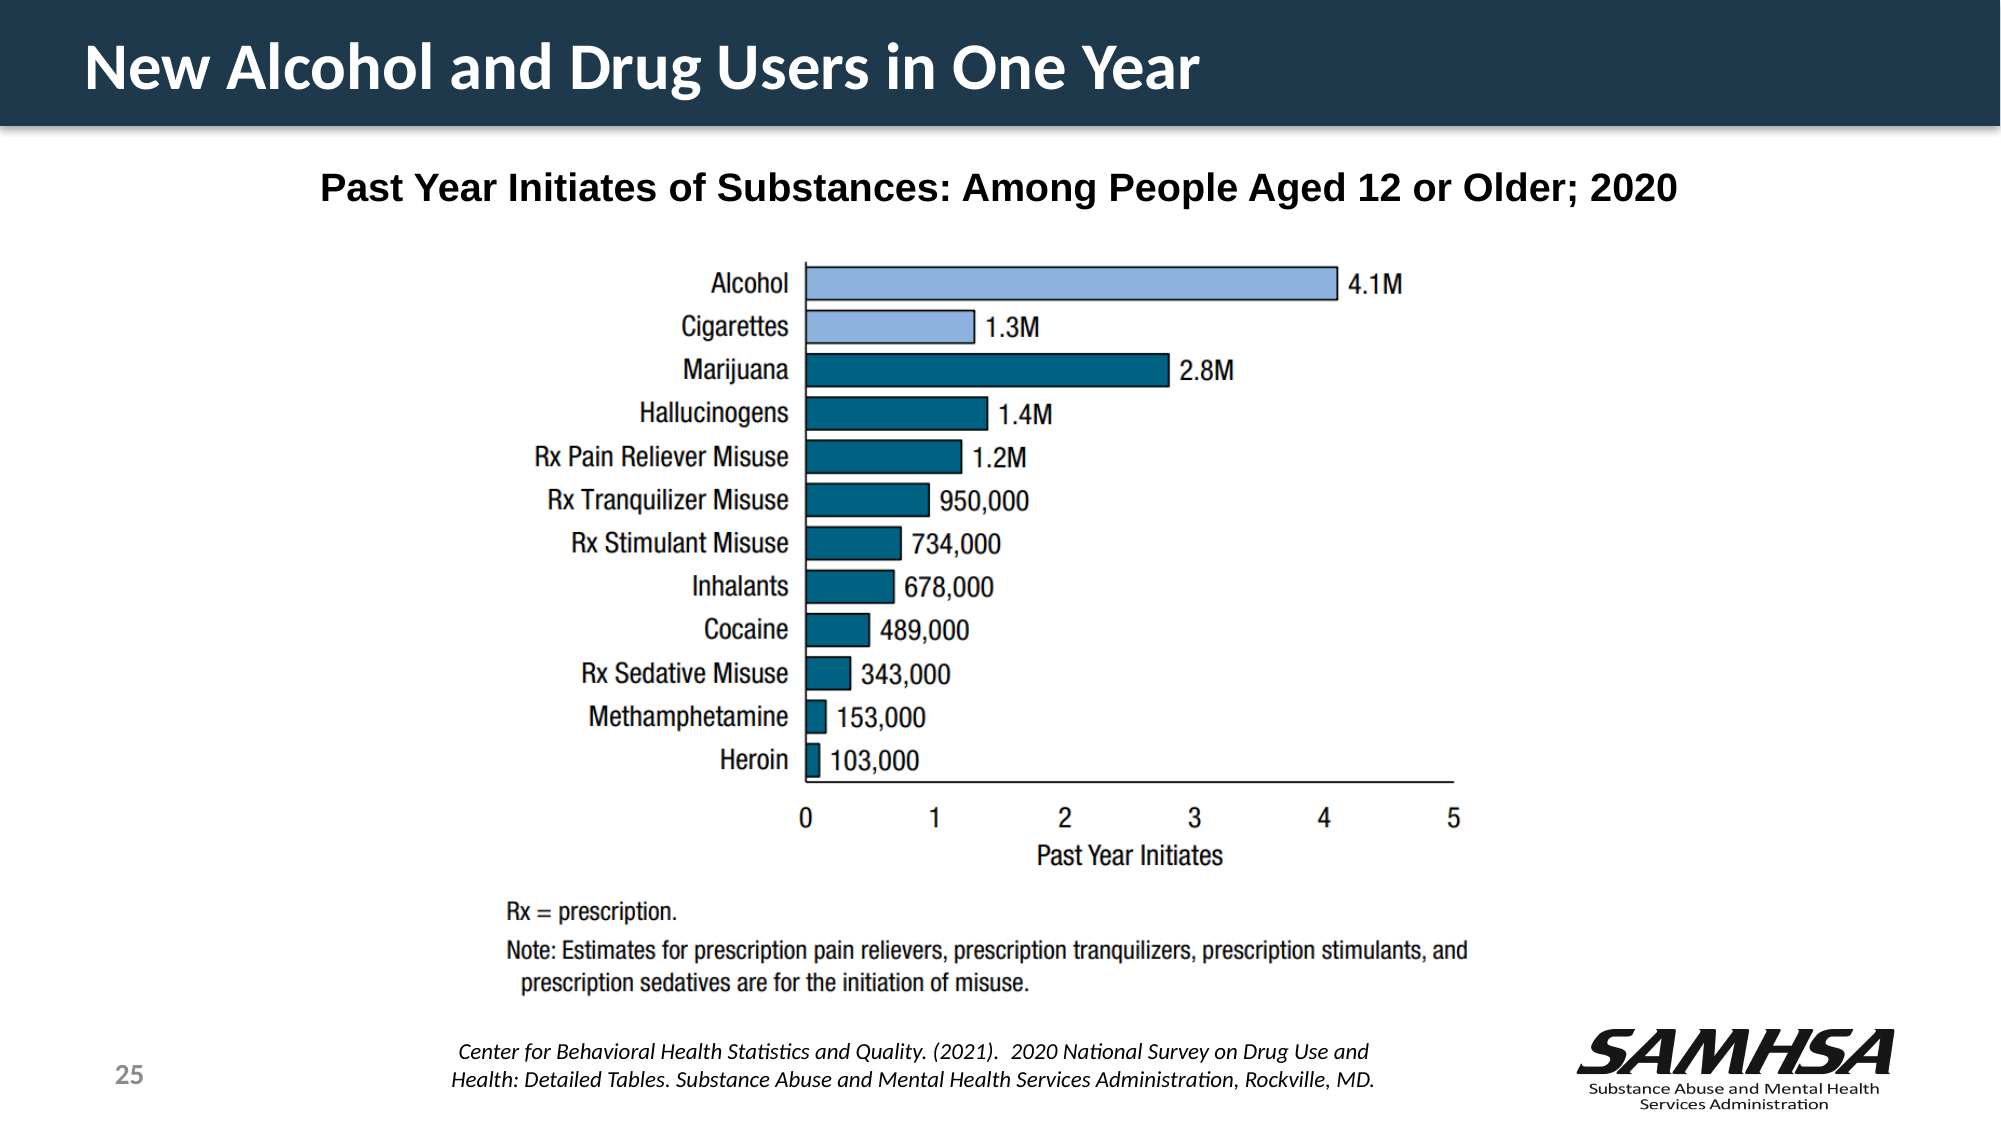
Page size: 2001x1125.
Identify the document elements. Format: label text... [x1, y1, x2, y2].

picture [1573, 1029, 1900, 1117]
title New Alcohol and Drug Users in One Year [69, 10, 1900, 115]
text_box Center for Behavioral Health Statistics and Quality. (2021). 2020 National Survey on Drug Use and Health: Detailed Tables. Substance Abuse and Mental Health Services Administration, Rockville, MD. [426, 1029, 1402, 1100]
picture [456, 239, 1535, 1009]
text_box Past Year Initiates of Substances: Among People Aged 12 or Older; 2020 [249, 154, 1750, 265]
slide_number 25 [99, 1042, 550, 1103]
